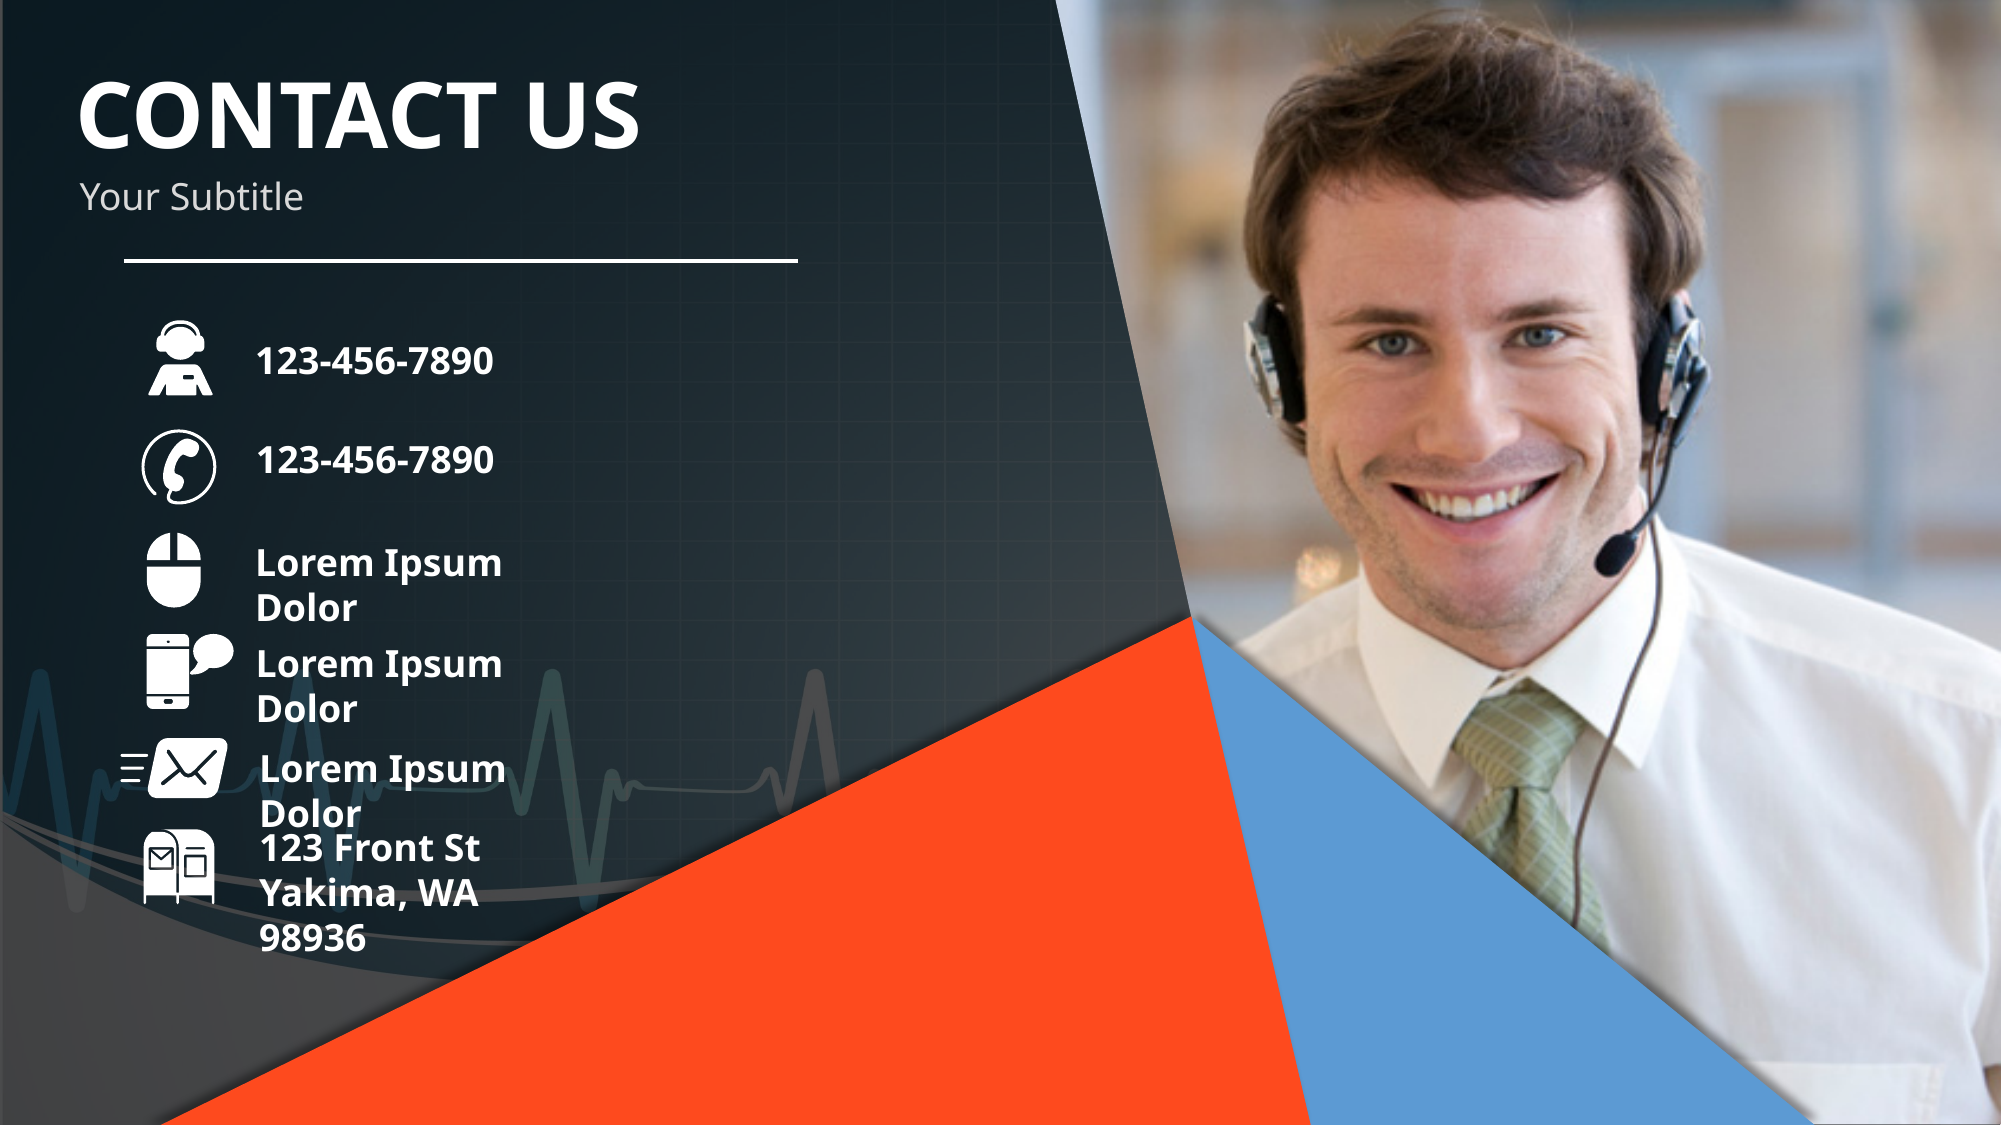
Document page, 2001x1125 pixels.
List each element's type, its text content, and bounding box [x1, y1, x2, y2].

text_box 123 Front St Yakima, WA 98936 [244, 816, 590, 967]
text_box 123-456-7890 [240, 329, 541, 390]
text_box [148, 320, 213, 396]
text_box [1054, 0, 2000, 1125]
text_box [143, 829, 215, 905]
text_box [120, 737, 228, 798]
text_box Lorem Ipsum Dolor [240, 632, 586, 738]
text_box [146, 633, 234, 709]
text_box Lorem Ipsum Dolor [244, 737, 590, 816]
text_box [146, 566, 201, 608]
text_box [158, 614, 1312, 1125]
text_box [60, 49, 1020, 227]
text_box [146, 532, 171, 561]
text_box Lorem Ipsum Dolor [240, 531, 586, 632]
text_box [177, 532, 201, 561]
text_box 123-456-7890 [241, 428, 541, 489]
text_box [1195, 617, 1817, 1125]
text_box [141, 429, 217, 505]
